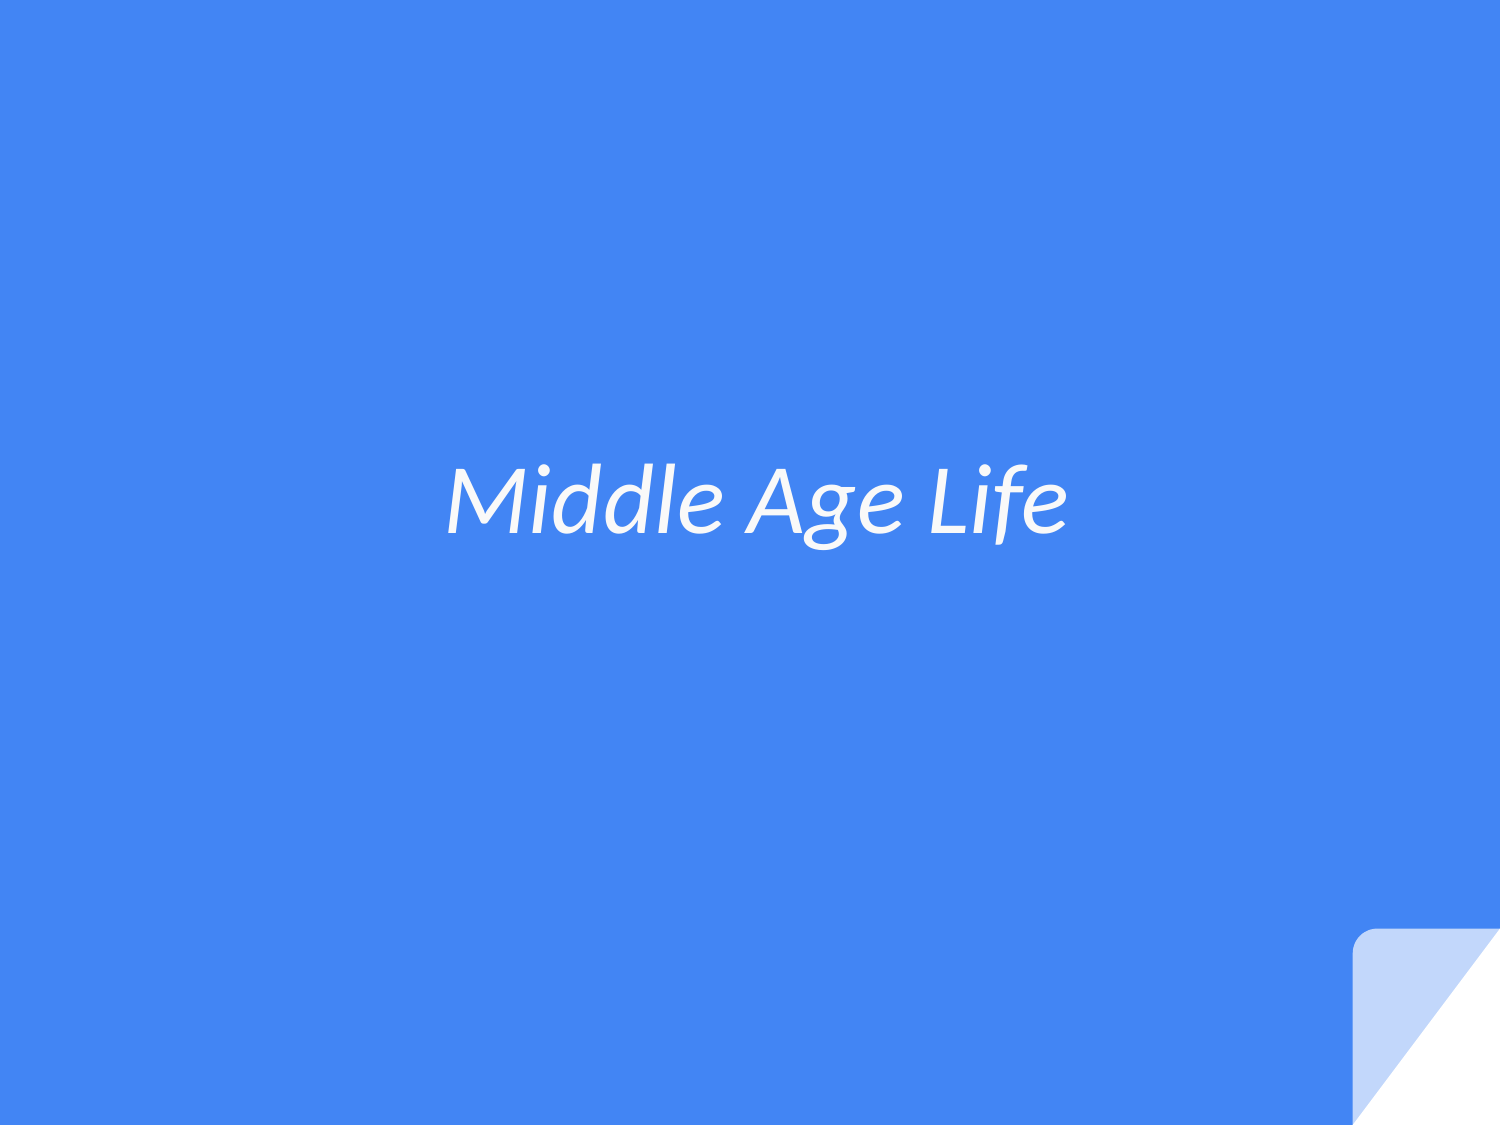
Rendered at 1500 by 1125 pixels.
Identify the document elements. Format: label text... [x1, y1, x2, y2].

title Middle Age Life [73, 234, 1439, 561]
